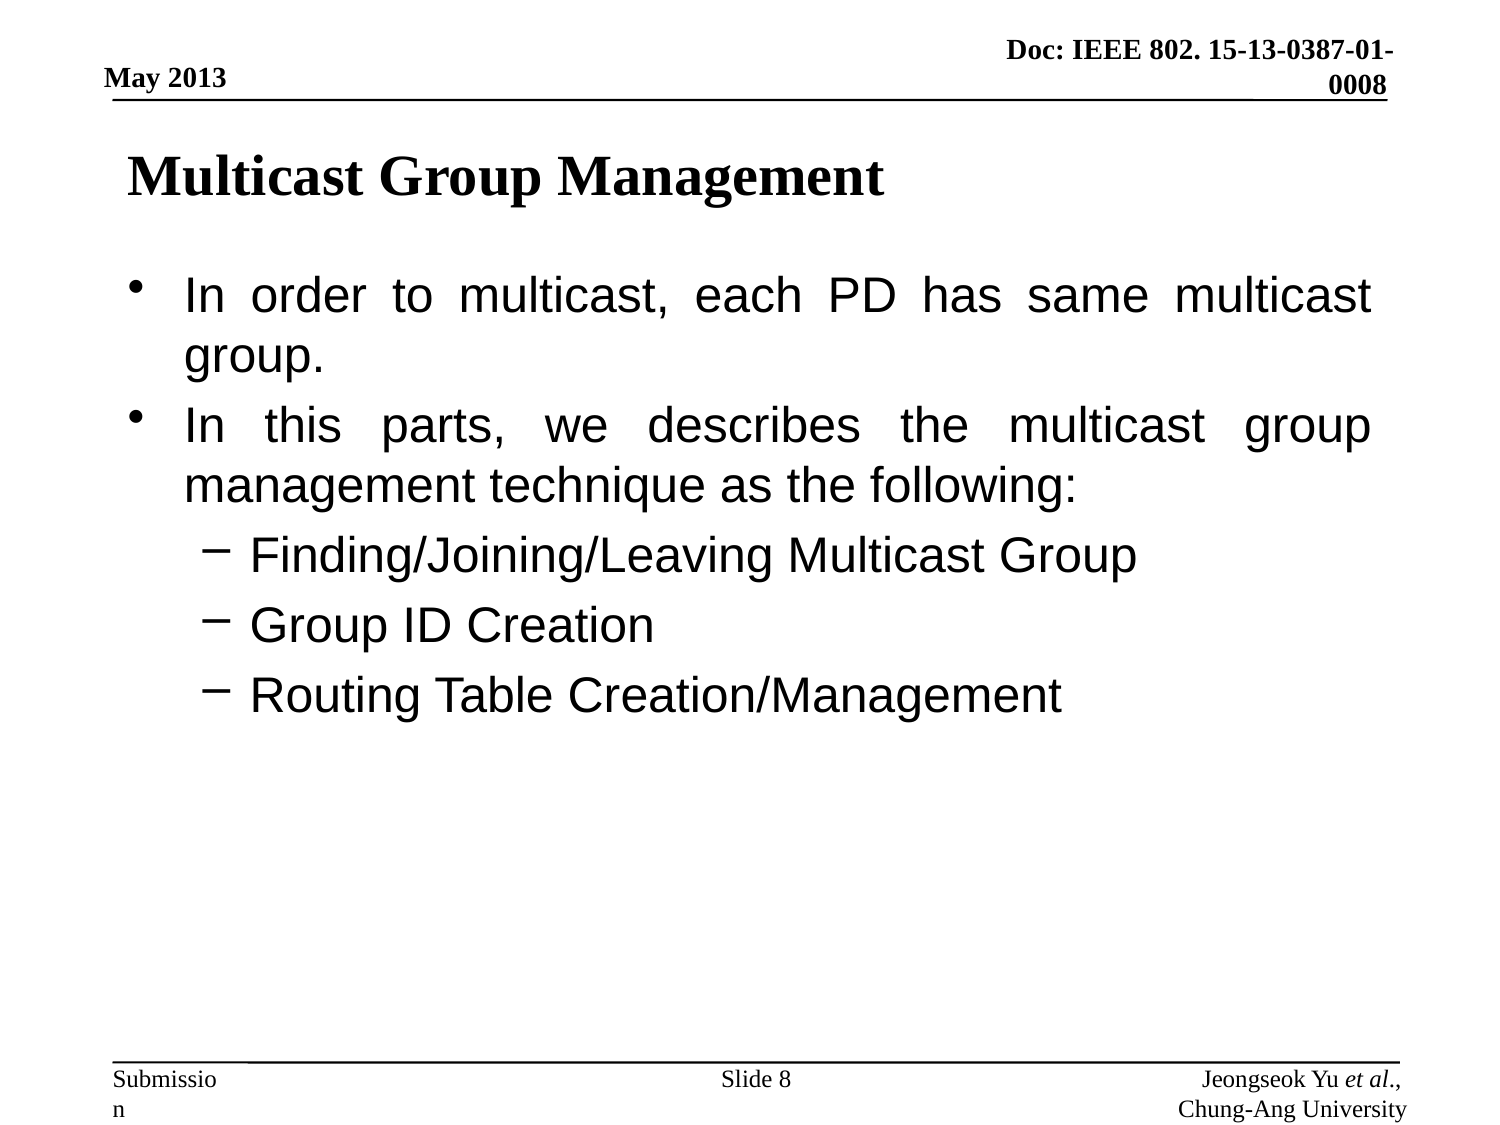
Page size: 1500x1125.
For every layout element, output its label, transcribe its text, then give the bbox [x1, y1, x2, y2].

list In order to multicast, each PD has same multicast group. In this parts, we describes the multicast group management technique as the following: Finding/Joining/Leaving Multicast Group Group ID Creation Routing Table Creation/Management [112, 255, 1388, 1000]
slide_number Slide 8 [712, 1061, 800, 1093]
title Multicast Group Management [112, 112, 1388, 232]
